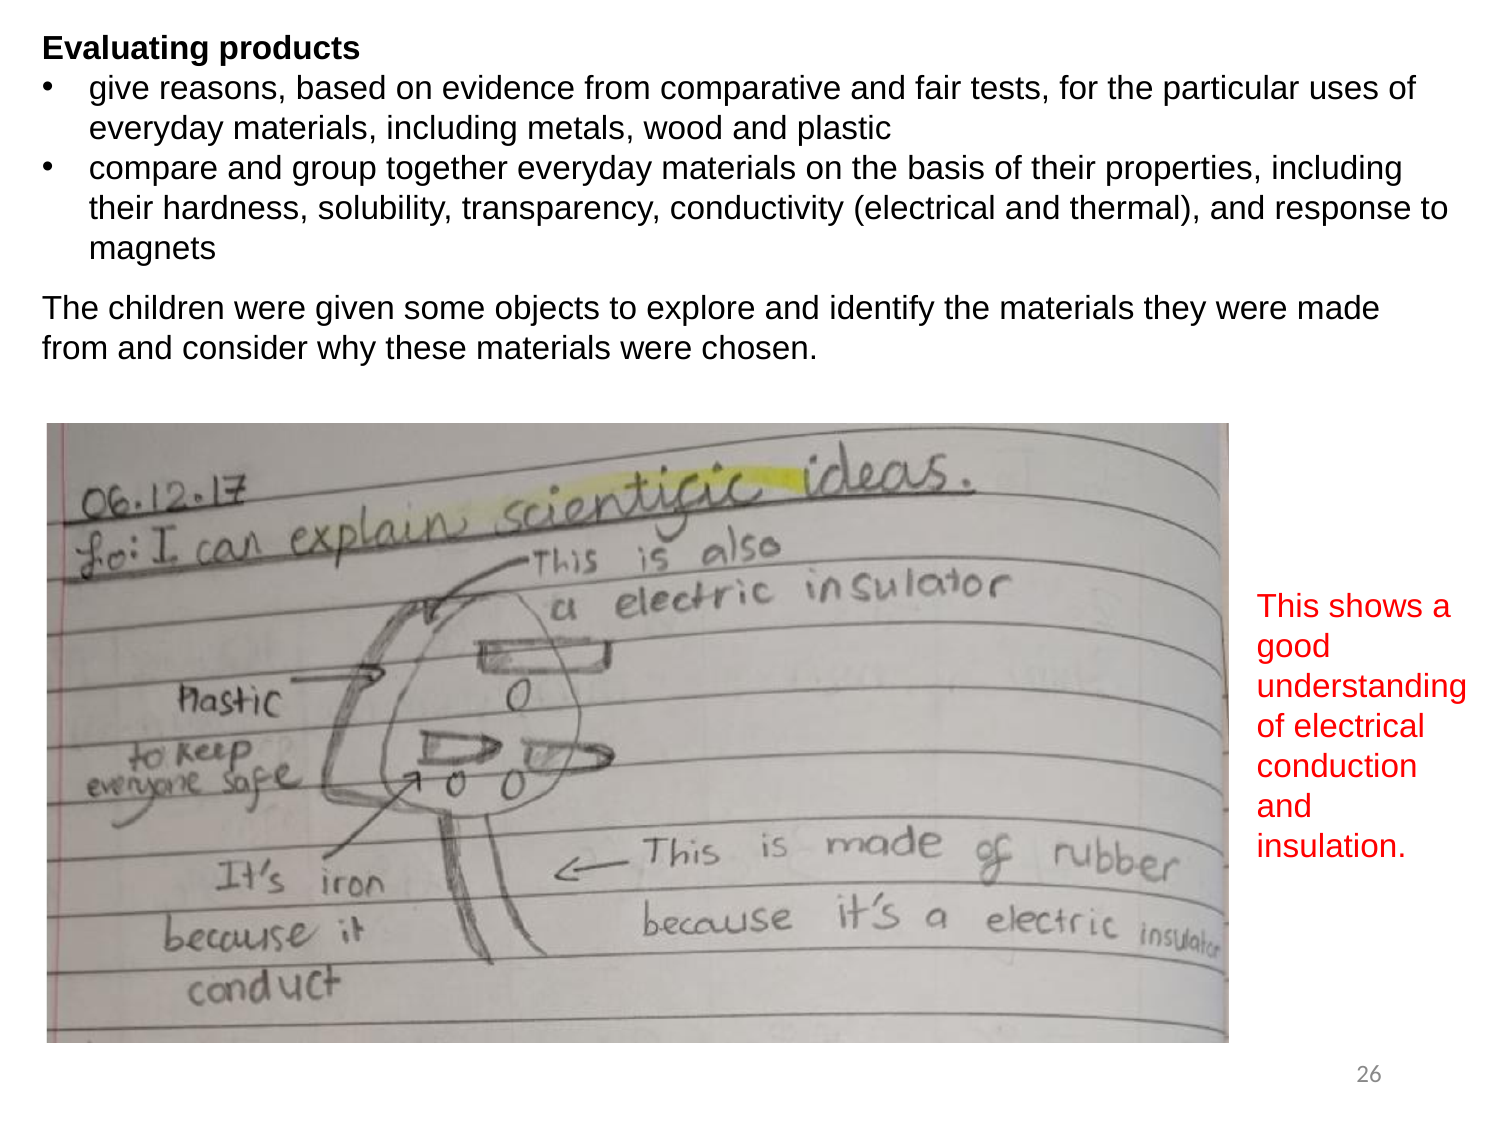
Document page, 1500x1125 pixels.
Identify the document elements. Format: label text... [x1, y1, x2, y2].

text_box The children were given some objects to explore and identify the materials they were made from and consider why these materials were chosen. [27, 278, 327, 374]
text_box Evaluating products give reasons, based on evidence from comparative and fair tests, for the particular uses of everyday materials, including metals, wood and plastic compare and group together everyday materials on the basis of their properties, including their hardness, solubility, transparency, conductivity (electrical and thermal), and response to magnets [27, 18, 1471, 278]
text_box The children were given some objects to explore and identify the materials they were made from and consider why these materials were chosen. [948, 278, 1471, 374]
slide_number 26 [1059, 1042, 1397, 1103]
text_box This shows a good understanding of electrical conduction and insulation. [1241, 576, 1487, 871]
picture [48, 141, 1228, 1125]
